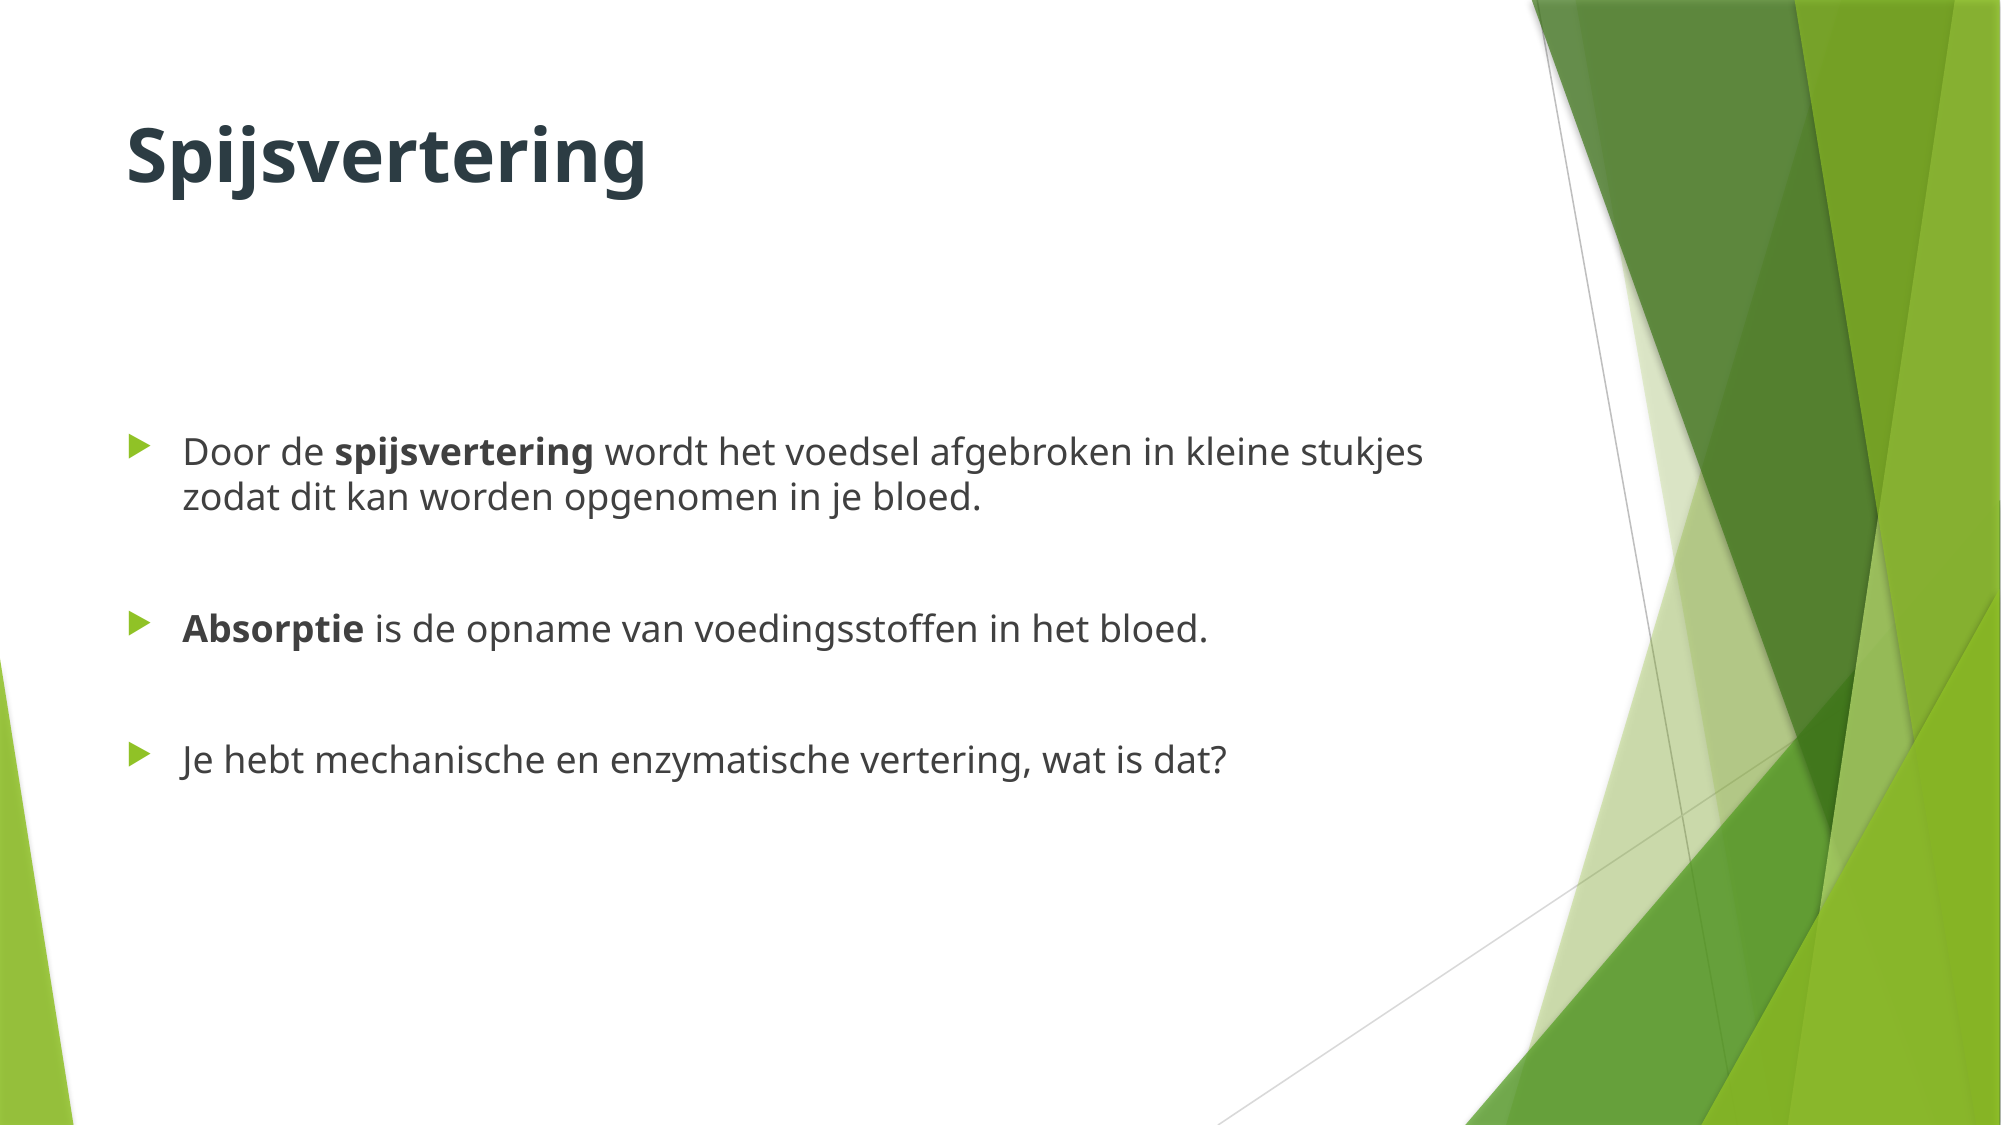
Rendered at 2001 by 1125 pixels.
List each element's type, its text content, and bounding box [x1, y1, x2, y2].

title Spijsvertering [111, 99, 1522, 317]
list Door de spijsvertering wordt het voedsel afgebroken in kleine stukjes zodat dit kan worden opgenomen in je bloed. Absorptie is de opname van voedingsstoffen in het bloed. Je hebt mechanische en enzymatische vertering, wat is dat? [111, 354, 1522, 992]
